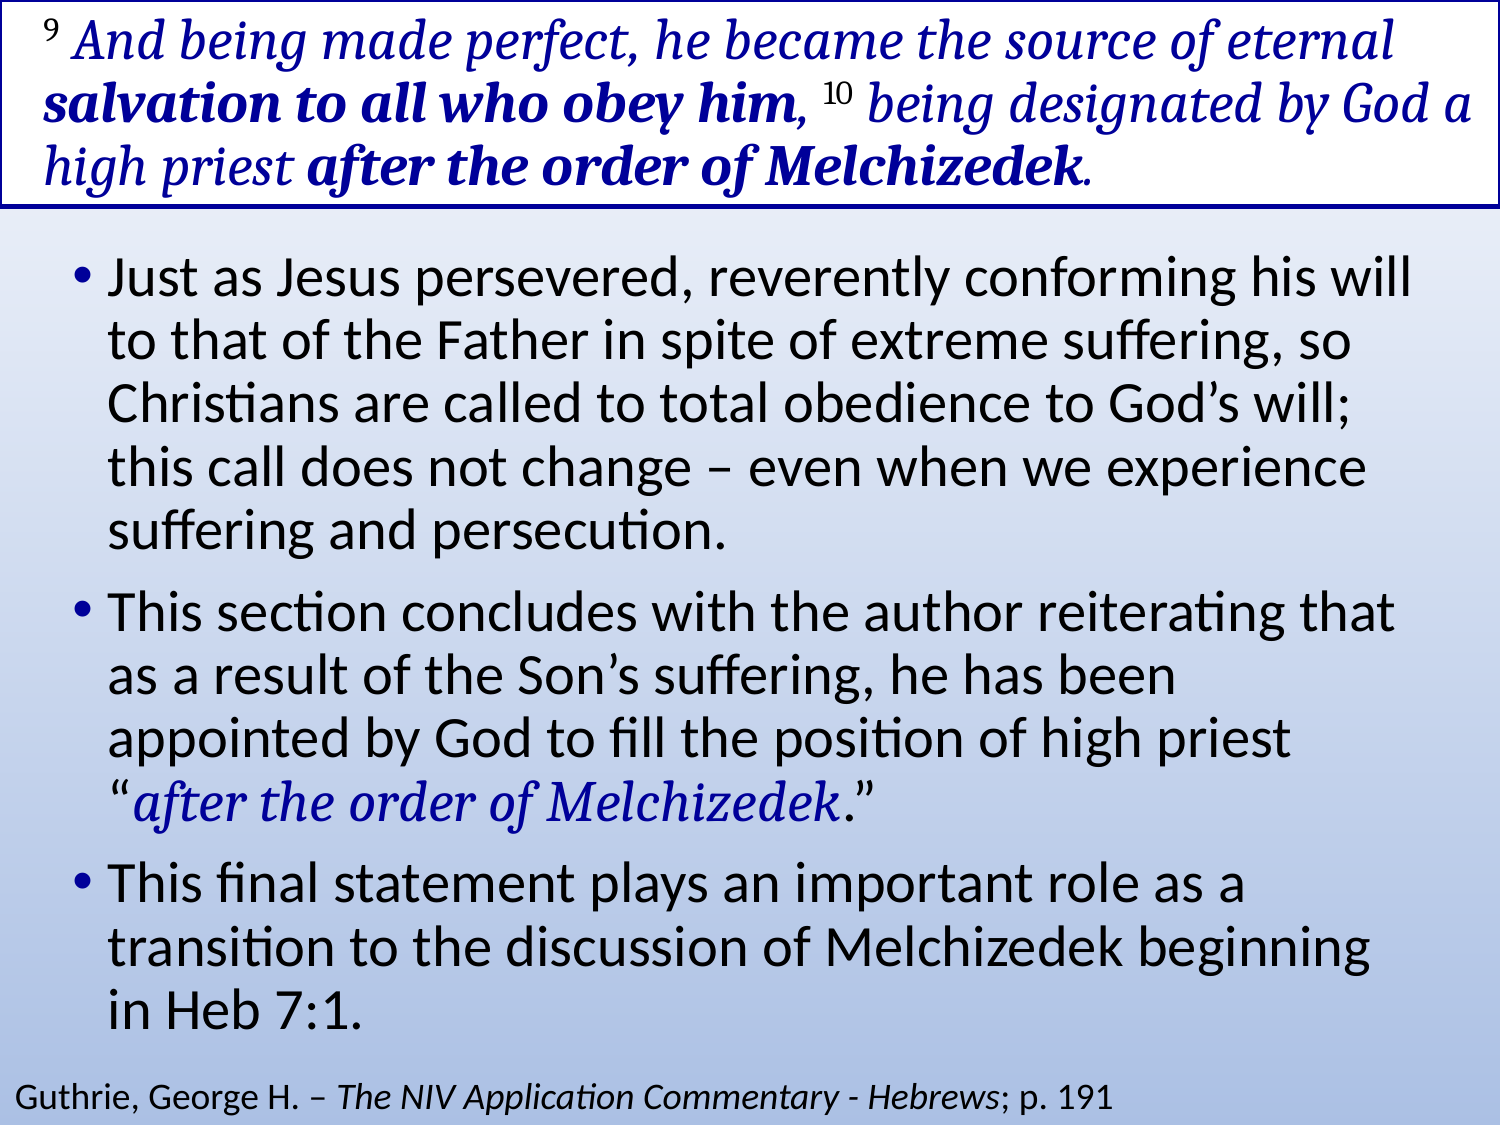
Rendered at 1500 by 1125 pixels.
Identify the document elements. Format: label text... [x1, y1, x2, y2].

text_box Guthrie, George H. – The NIV Application Commentary - Hebrews; p. 191 [0, 1064, 1500, 1125]
list Just as Jesus persevered, reverently conforming his will to that of the Father in spite of extreme suffering, so Christians are called to total obedience to God’s will; this call does not change – even when we experience suffering and persecution. This section concludes with the author reiterating that as a result of the Son’s suffering, he has been appointed by God to fill the position of high priest “after the order of Melchizedek.” This final statement plays an important role as a transition to the discussion of Melchizedek beginning in Heb 7:1.﻿ [57, 238, 1439, 1064]
title 9 And being made perfect, he became the source of eternal salvation to all who obey him, 10 being designated by God a high priest after the order of Melchizedek. [0, 0, 1500, 207]
